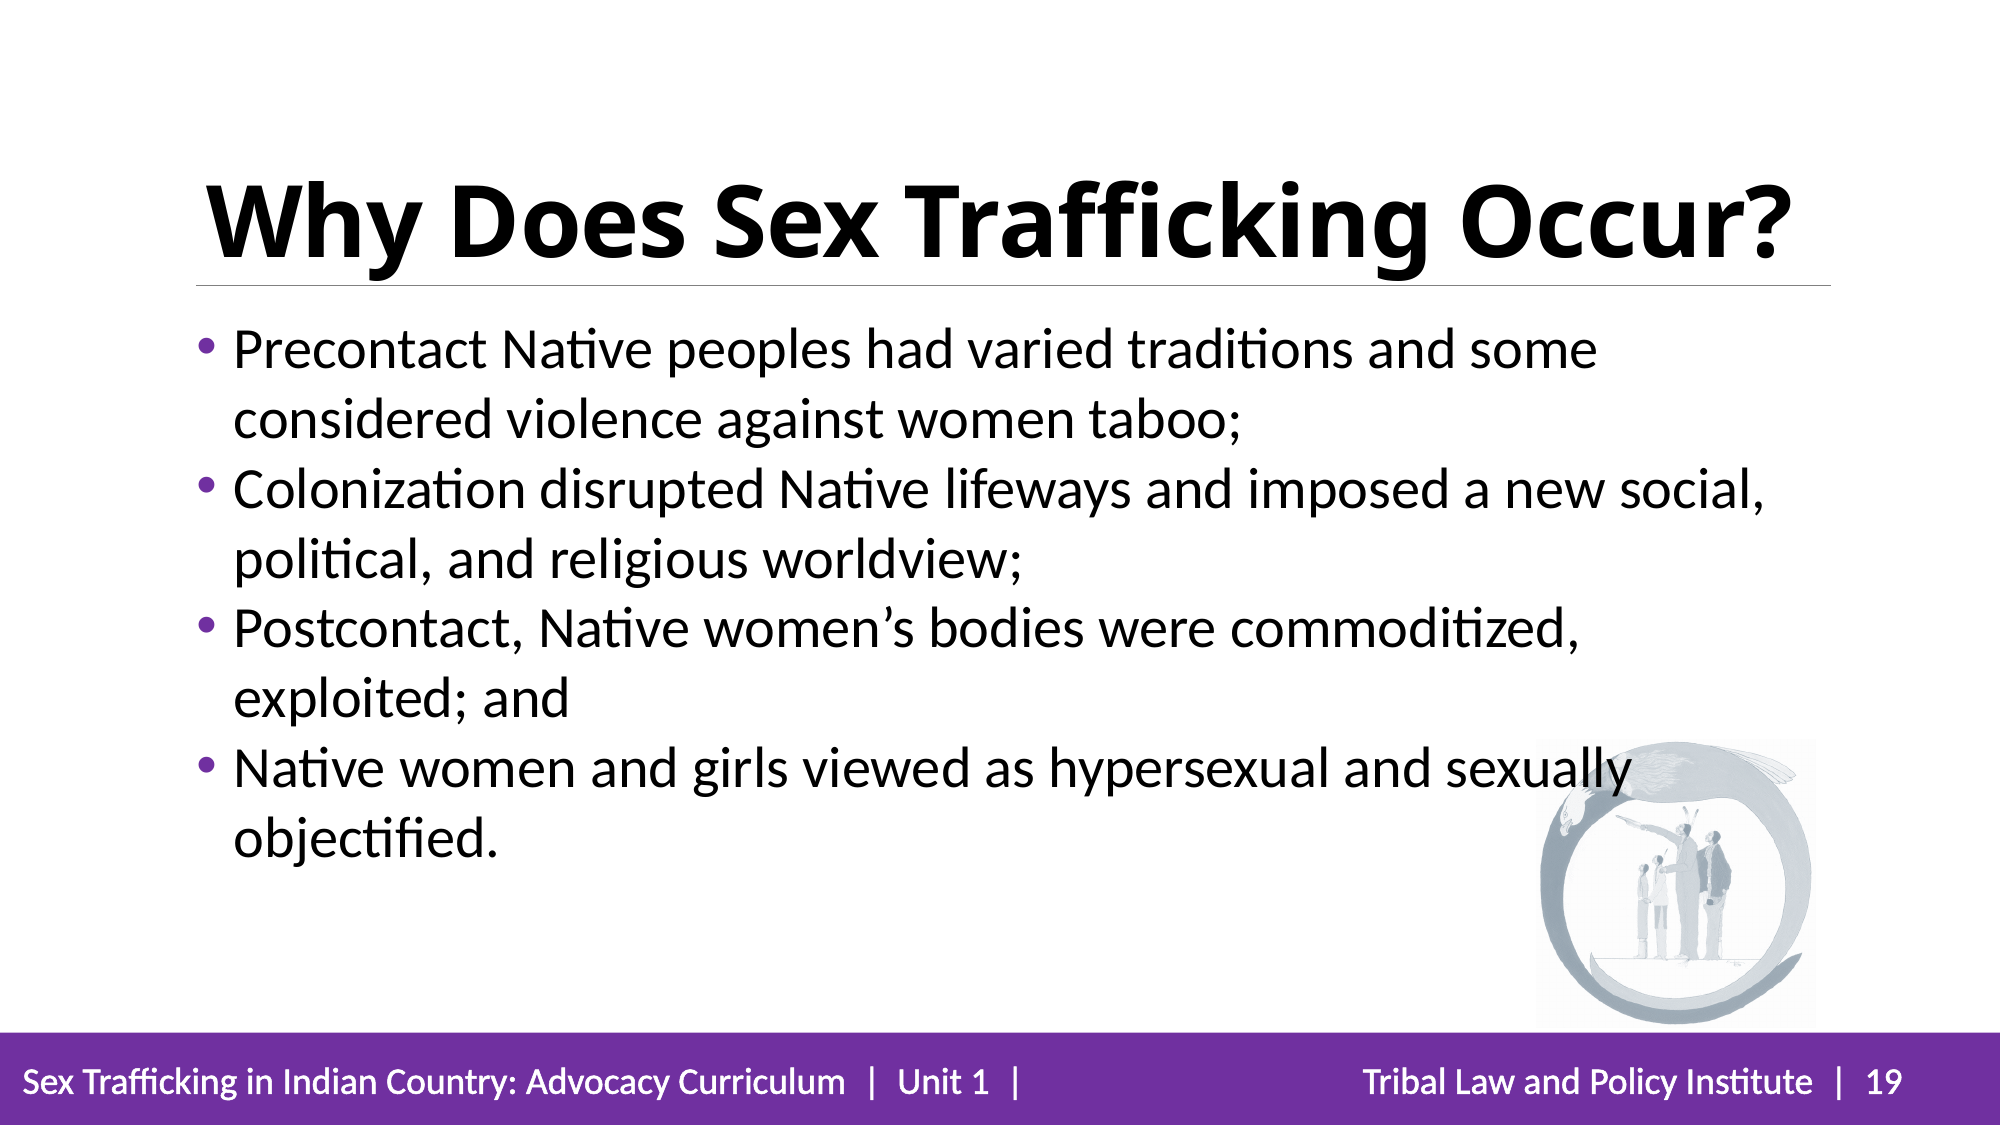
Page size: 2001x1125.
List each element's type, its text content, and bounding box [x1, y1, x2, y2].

footer Sex Trafficking in Indian Country: Advocacy Curriculum | Unit 1 | Tribal Law and Policy Institute | 19 [0, 1032, 2000, 1125]
picture [1536, 738, 1816, 1029]
list Precontact Native peoples had varied traditions and some considered violence against women taboo; Colonization disrupted Native lifeways and imposed a new social, political, and religious worldview; Postcontact, Native women’s bodies were commoditized, exploited; and Native women and girls viewed as hypersexual and sexually objectified. [196, 302, 1825, 978]
title Why Does Sex Trafficking Occur? [174, 47, 1825, 285]
